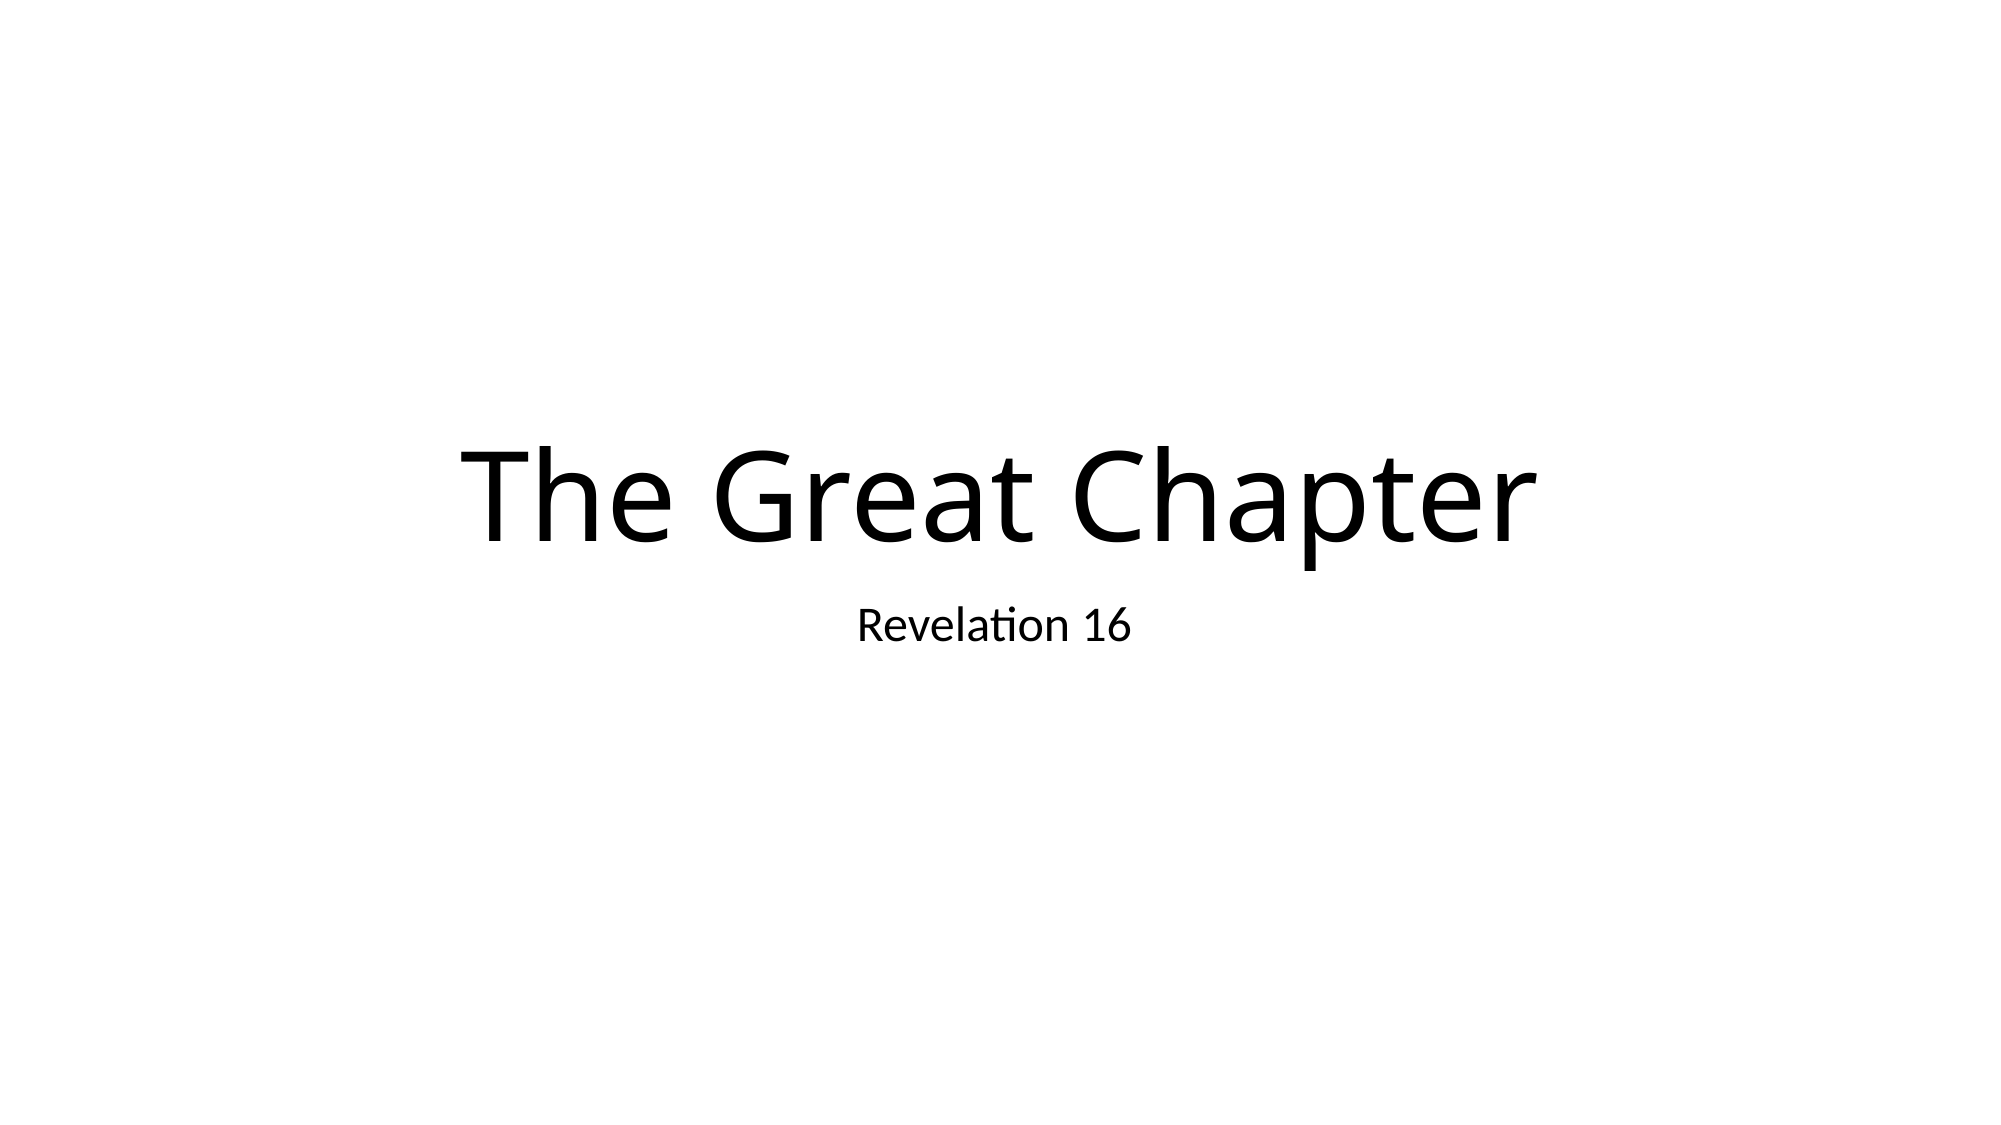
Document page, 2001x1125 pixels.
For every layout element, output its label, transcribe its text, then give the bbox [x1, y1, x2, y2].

subtitle Revelation 16 [249, 590, 1750, 863]
title The Great Chapter [249, 184, 1750, 576]
